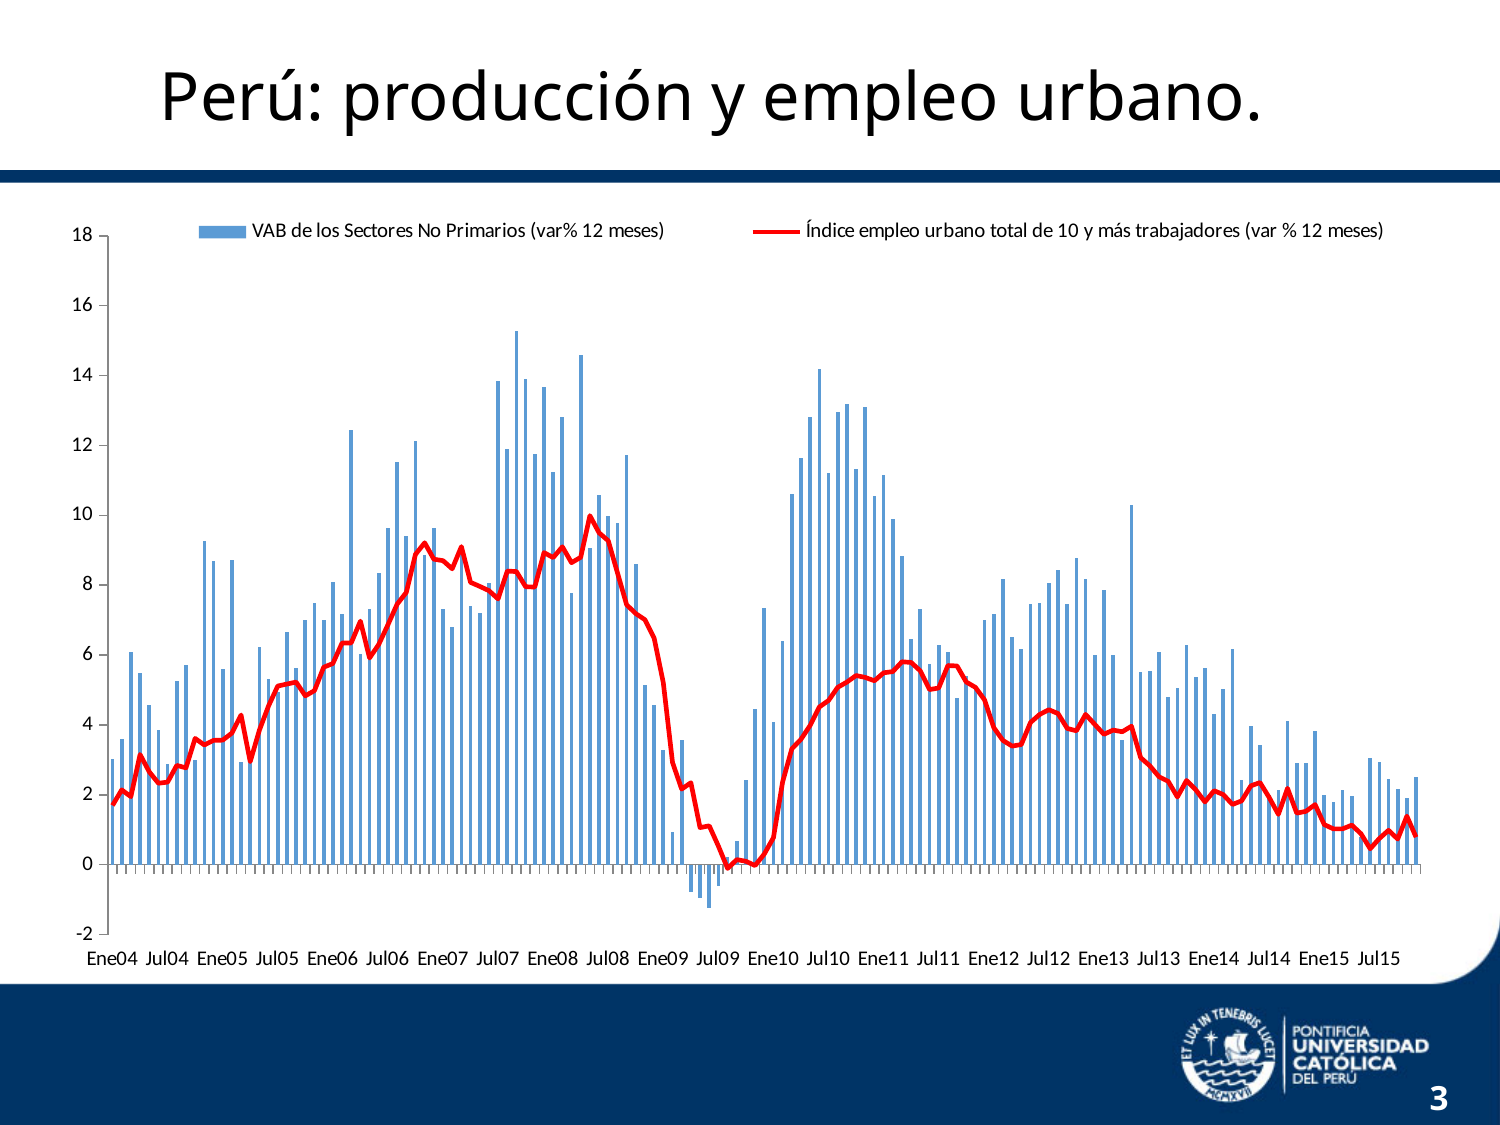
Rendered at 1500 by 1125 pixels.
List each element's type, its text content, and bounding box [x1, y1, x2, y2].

text_box Perú: producción y empleo urbano. [0, 46, 1469, 174]
picture [0, 0, 1500, 175]
chart [0, 175, 1500, 977]
picture [0, 977, 1500, 1125]
text_box 3 [1414, 1069, 1500, 1125]
